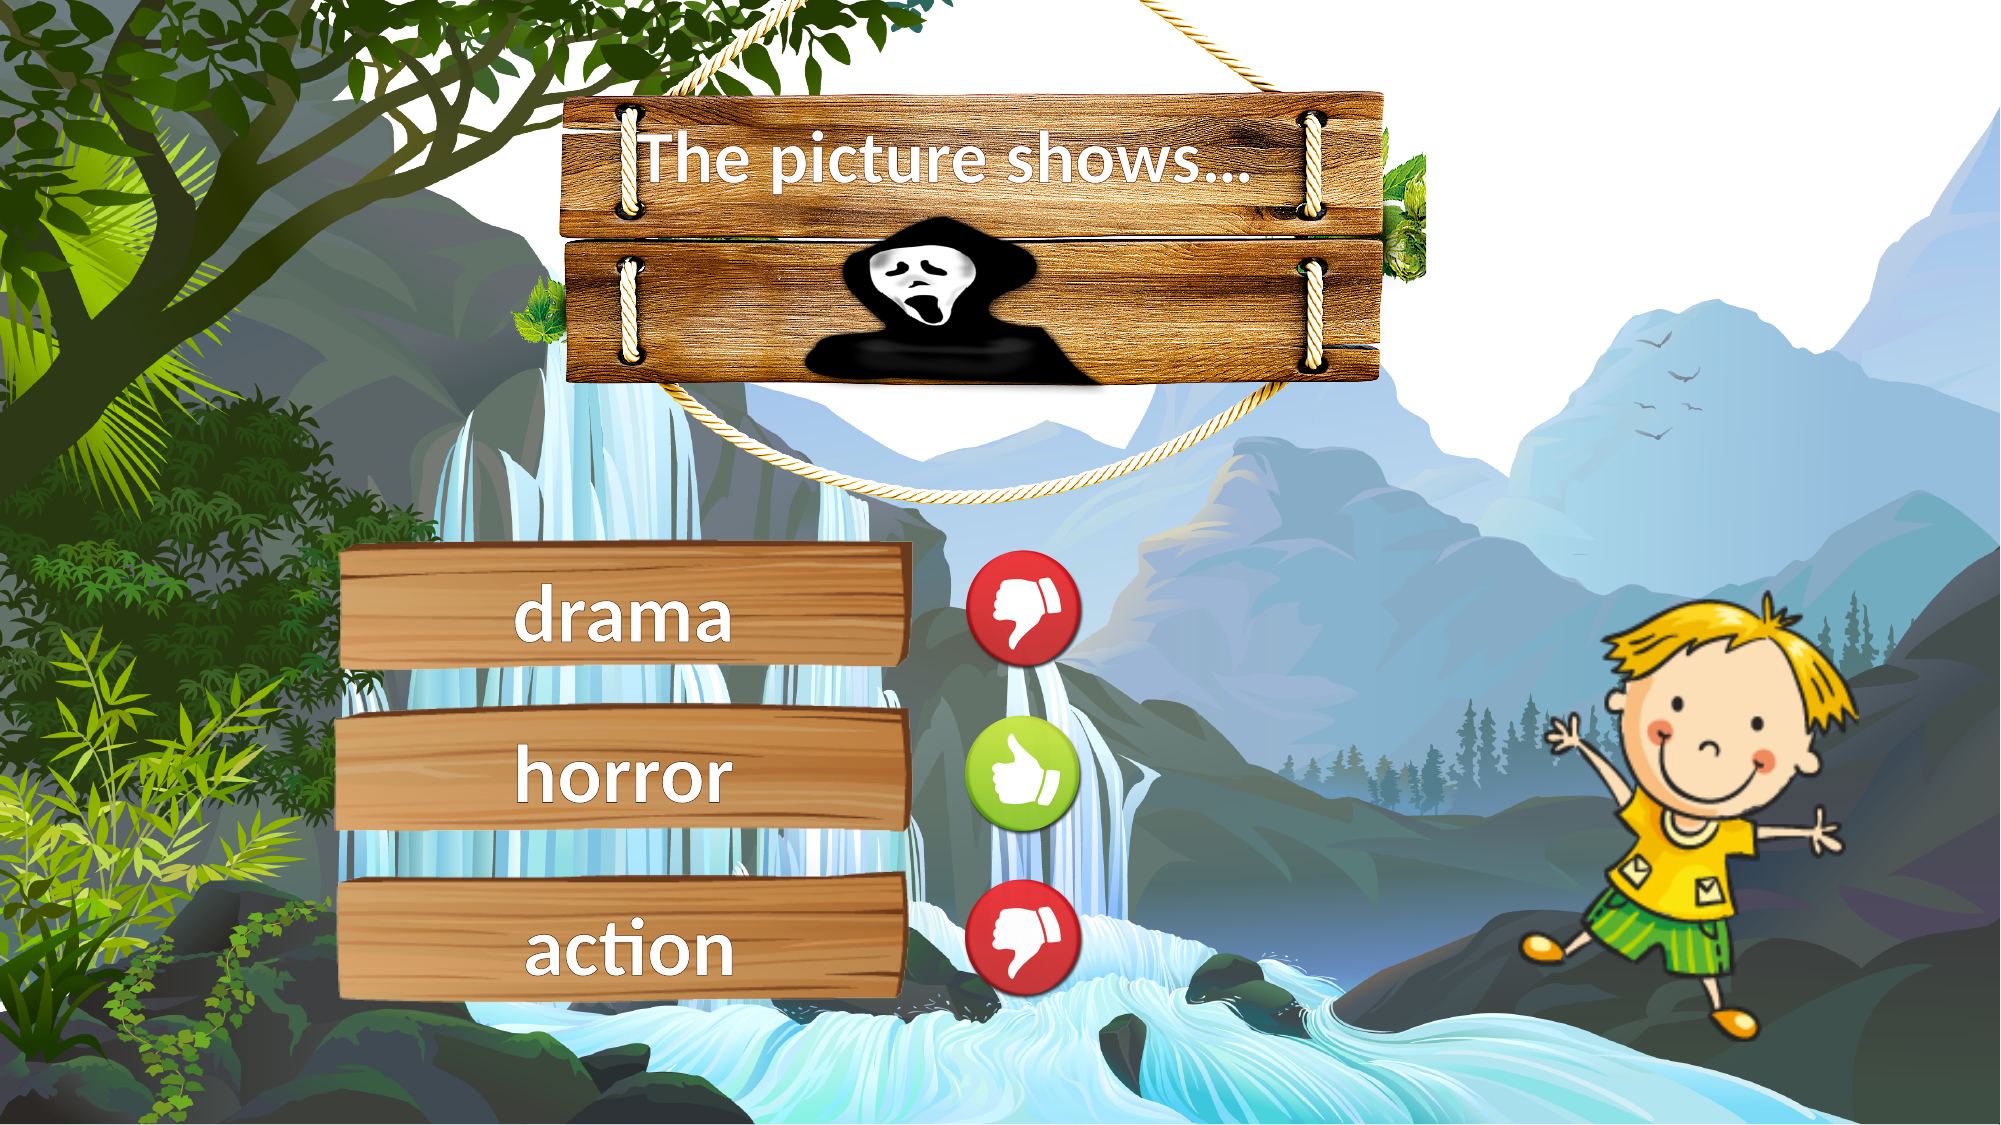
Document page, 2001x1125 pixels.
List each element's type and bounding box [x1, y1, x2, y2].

picture [0, 0, 2001, 1125]
text_box [464, 0, 1427, 522]
text_box [292, 507, 928, 684]
picture [798, 212, 1109, 388]
text_box [292, 688, 928, 846]
text_box [287, 856, 923, 1017]
